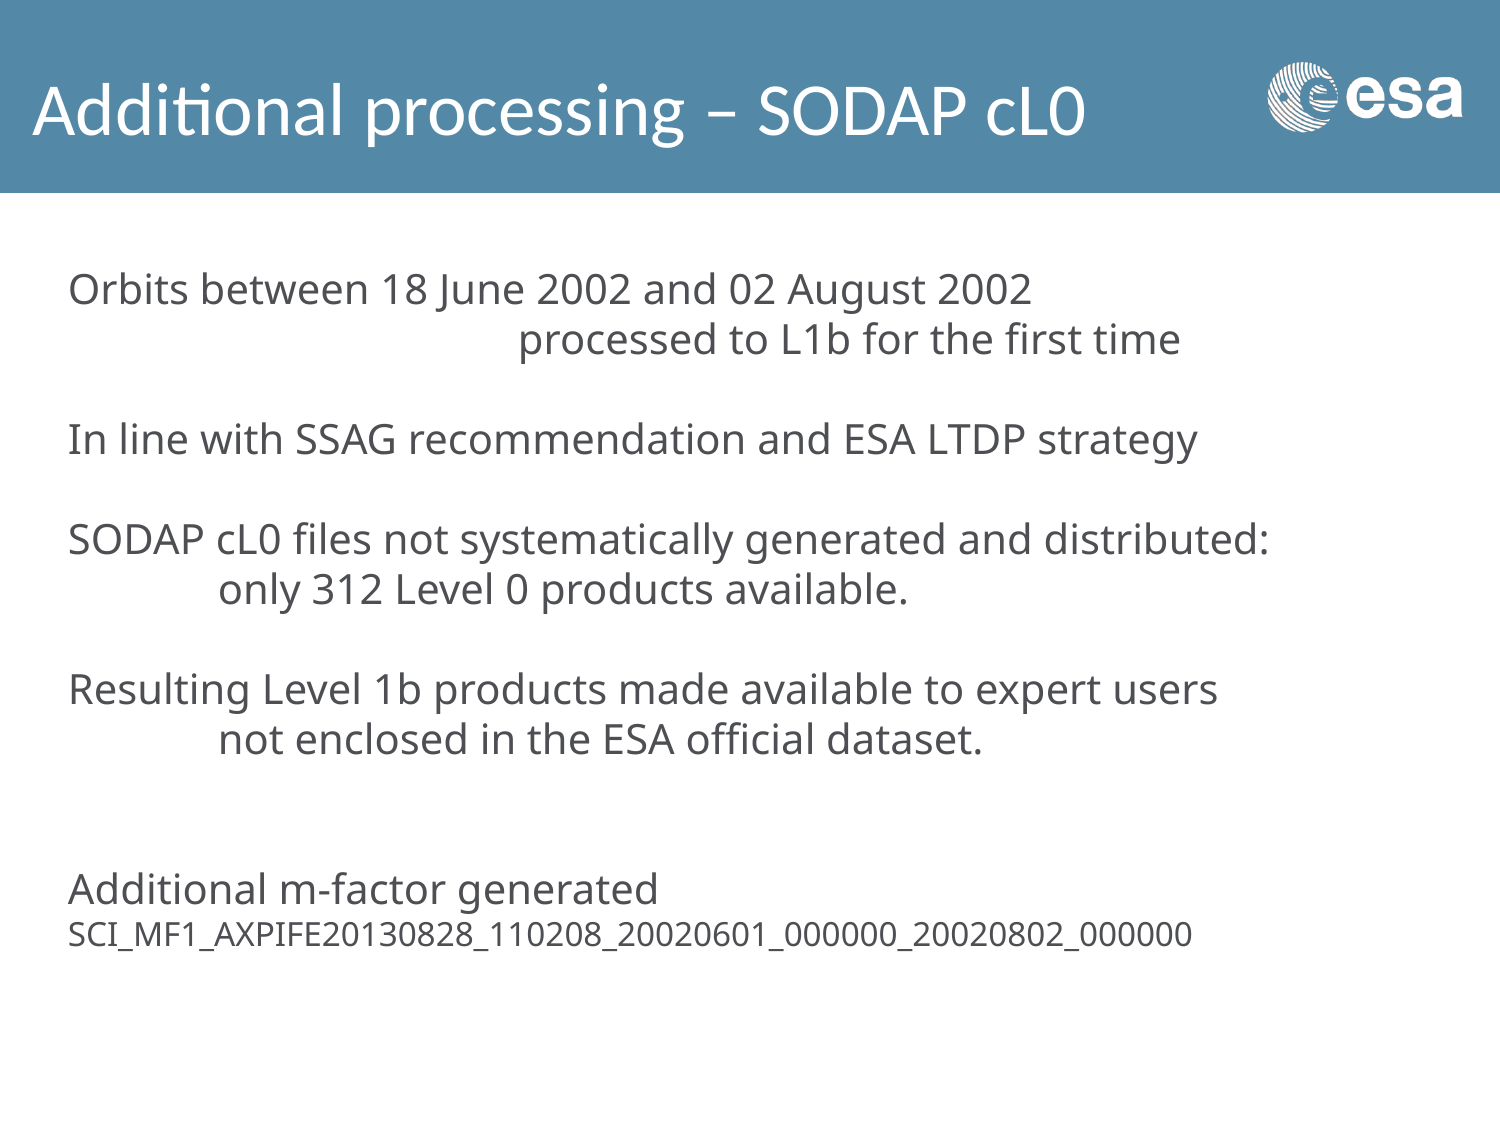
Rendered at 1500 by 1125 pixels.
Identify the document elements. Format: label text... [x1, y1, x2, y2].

picture [0, 0, 1500, 193]
text_box Orbits between 18 June 2002 and 02 August 2002 processed to L1b for the first time In line with SSAG recommendation and ESA LTDP strategy SODAP cL0 files not systematically generated and distributed: only 312 Level 0 products available. Resulting Level 1b products made available to expert users not enclosed in the ESA official dataset. Additional m-factor generated SCI_MF1_AXPIFE20130828_110208_20020601_000000_20020802_000000 [53, 255, 1459, 961]
text_box Additional processing – SODAP cL0 [17, 42, 1500, 168]
